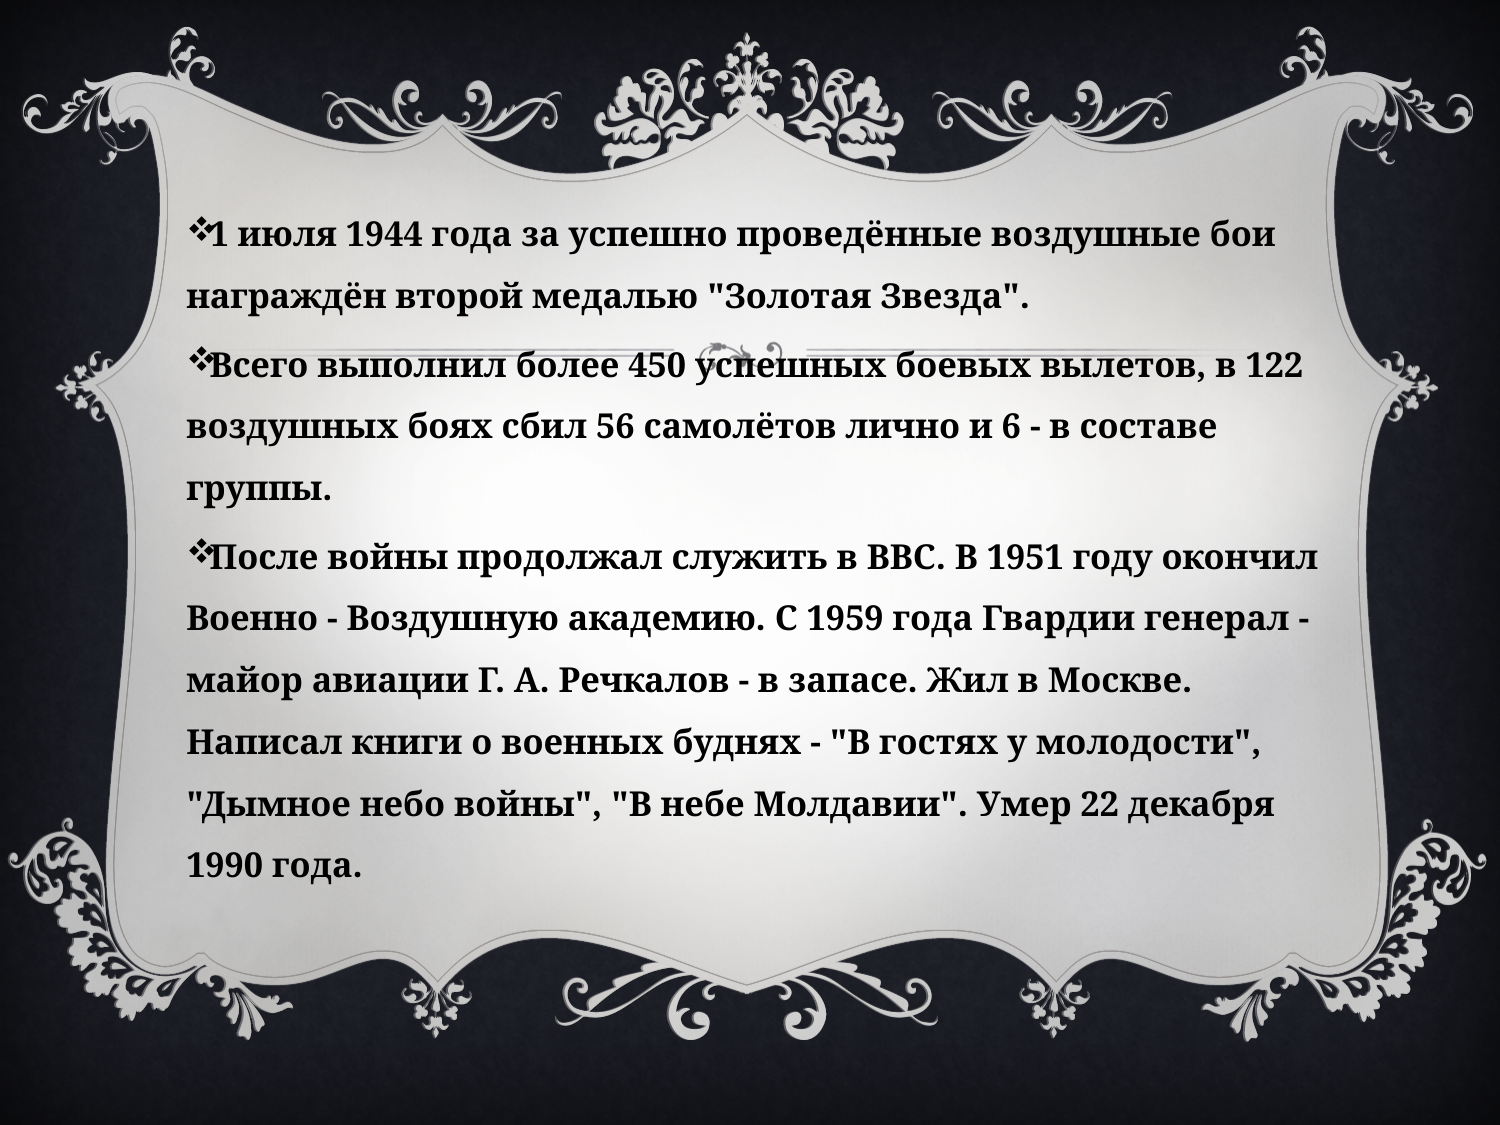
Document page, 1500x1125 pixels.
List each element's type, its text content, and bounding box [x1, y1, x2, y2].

list 1 июля 1944 года за успешно проведённые воздушные бои награждён второй медалью "Золотая Звезда". Всего выполнил более 450 успешных боевых вылетов, в 122 воздушных боях сбил 56 самолётов лично и 6 - в составе группы. После войны продолжал служить в ВВС. В 1951 году окончил Военно - Воздушную академию. С 1959 года Гвардии генерал - майор авиации Г. А. Речкалов - в запасе. Жил в Москве. Написал книги о военных буднях - "В гостях у молодости", "Дымное небо войны", "В небе Молдавии". Умер 22 декабря 1990 года. [171, 184, 1353, 900]
picture [0, 419, 1500, 1125]
picture [0, 0, 1500, 265]
